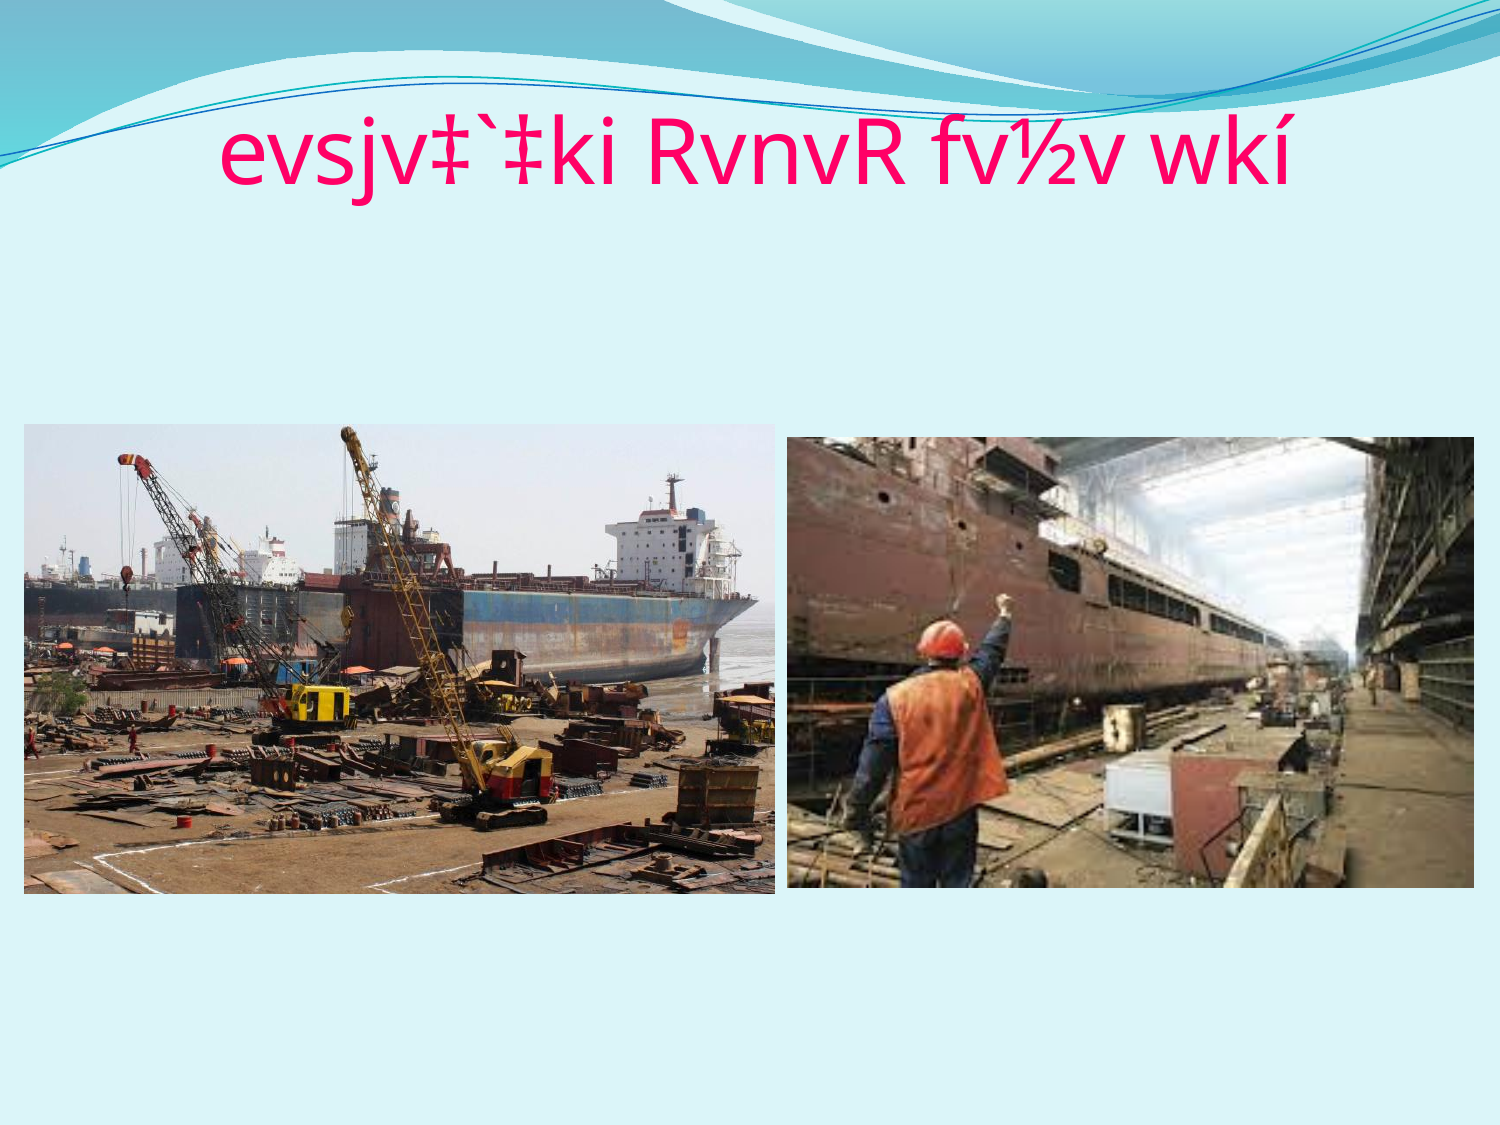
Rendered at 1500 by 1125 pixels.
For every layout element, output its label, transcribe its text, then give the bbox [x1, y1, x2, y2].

title evsjv‡`‡ki RvnvR fv½v wkí [75, 99, 1438, 203]
picture [787, 437, 1474, 888]
picture [24, 424, 776, 894]
